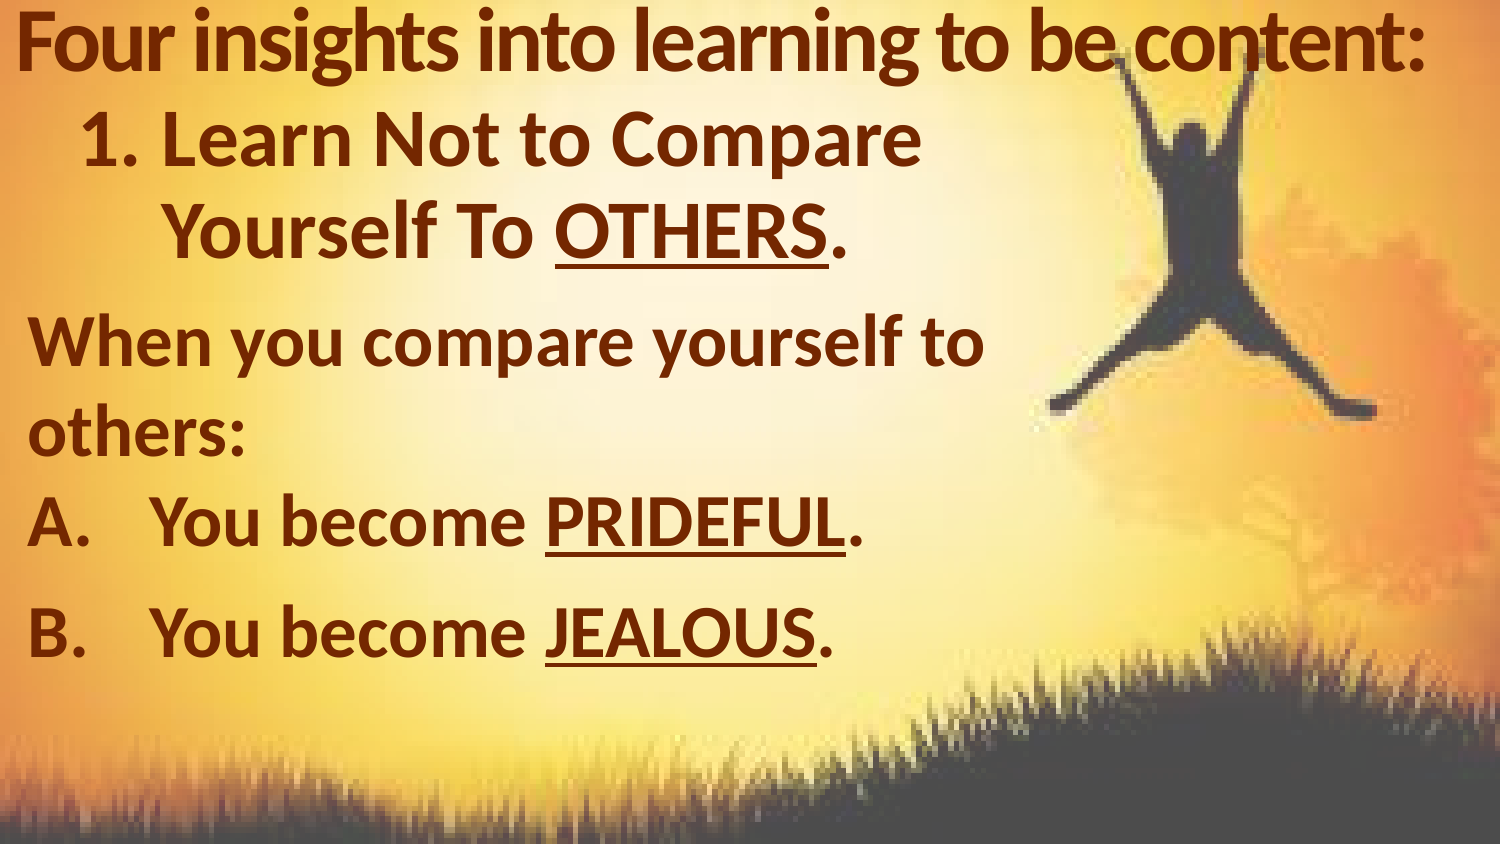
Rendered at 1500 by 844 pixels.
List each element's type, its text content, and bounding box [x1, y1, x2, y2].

text_box When you compare yourself to others: You become PRIDEFUL. You become JEALOUS. [12, 284, 1188, 819]
list Learn Not to Compare Yourself To OTHERS. [62, 84, 1175, 285]
title Four insights into learning to be content: [0, 0, 1463, 97]
